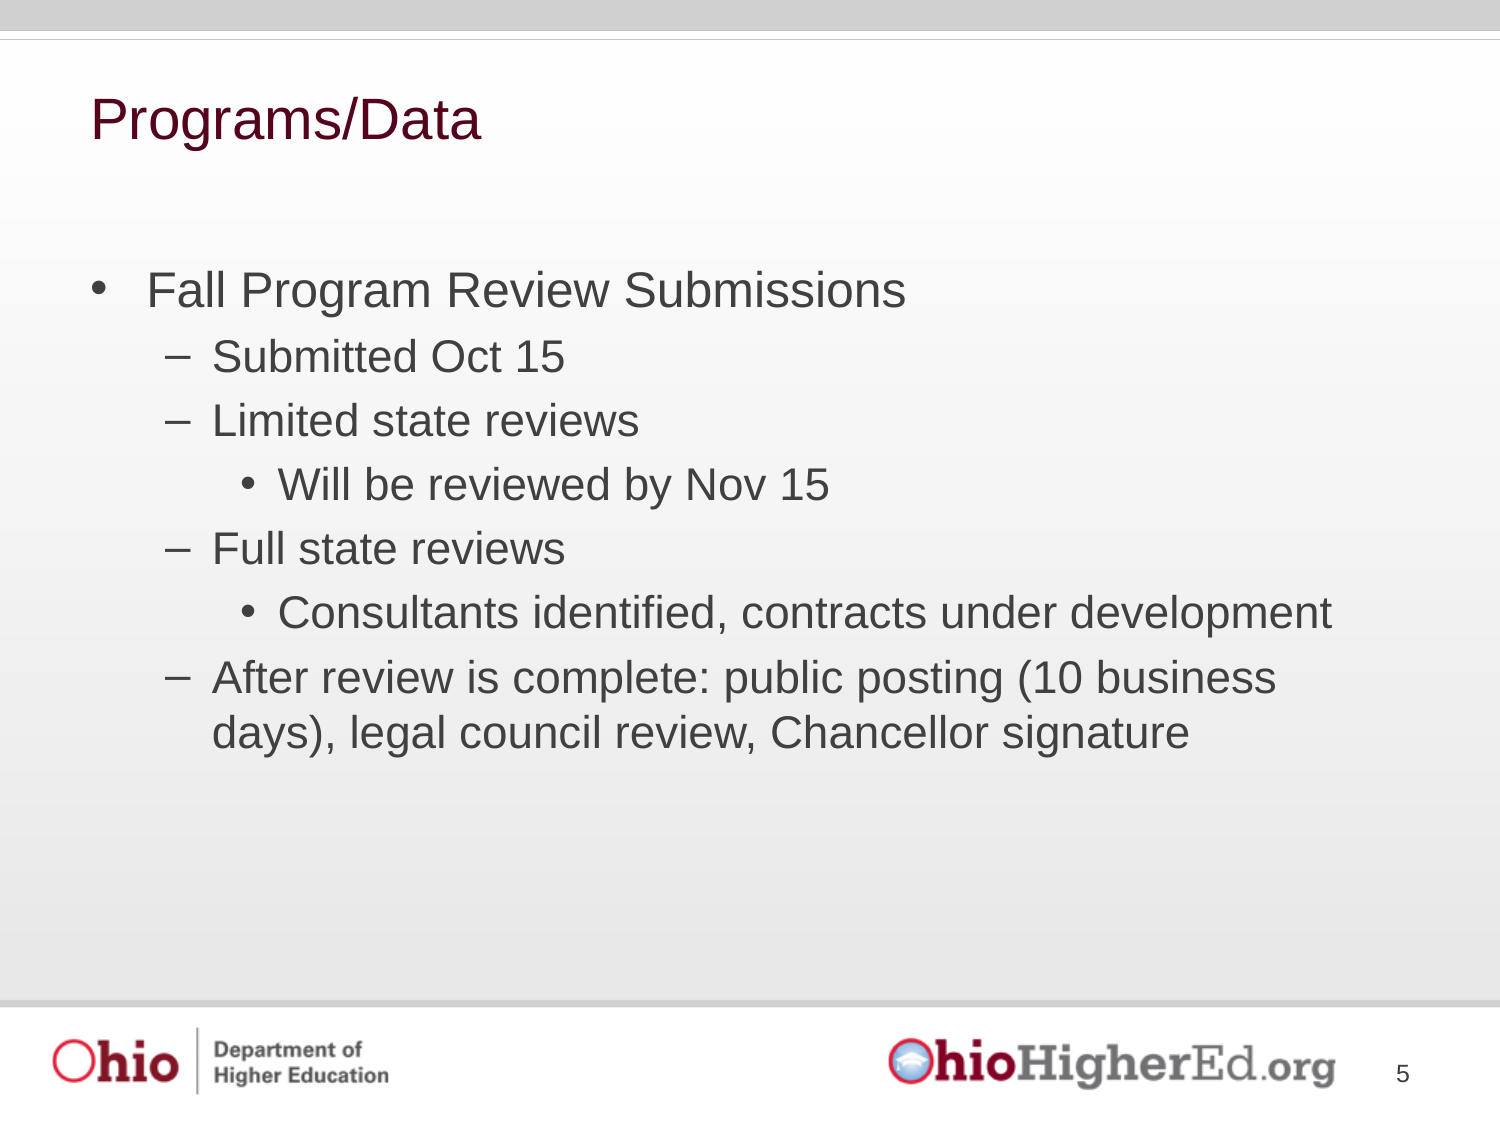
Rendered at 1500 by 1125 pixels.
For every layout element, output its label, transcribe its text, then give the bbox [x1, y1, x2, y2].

title Programs/Data [75, 62, 1425, 170]
slide_number 5 [1074, 1042, 1425, 1103]
list Fall Program Review Submissions Submitted Oct 15 Limited state reviews Will be reviewed by Nov 15 Full state reviews Consultants identified, contracts under development After review is complete: public posting (10 business days), legal council review, Chancellor signature [75, 249, 1425, 918]
picture [0, 0, 1500, 1125]
